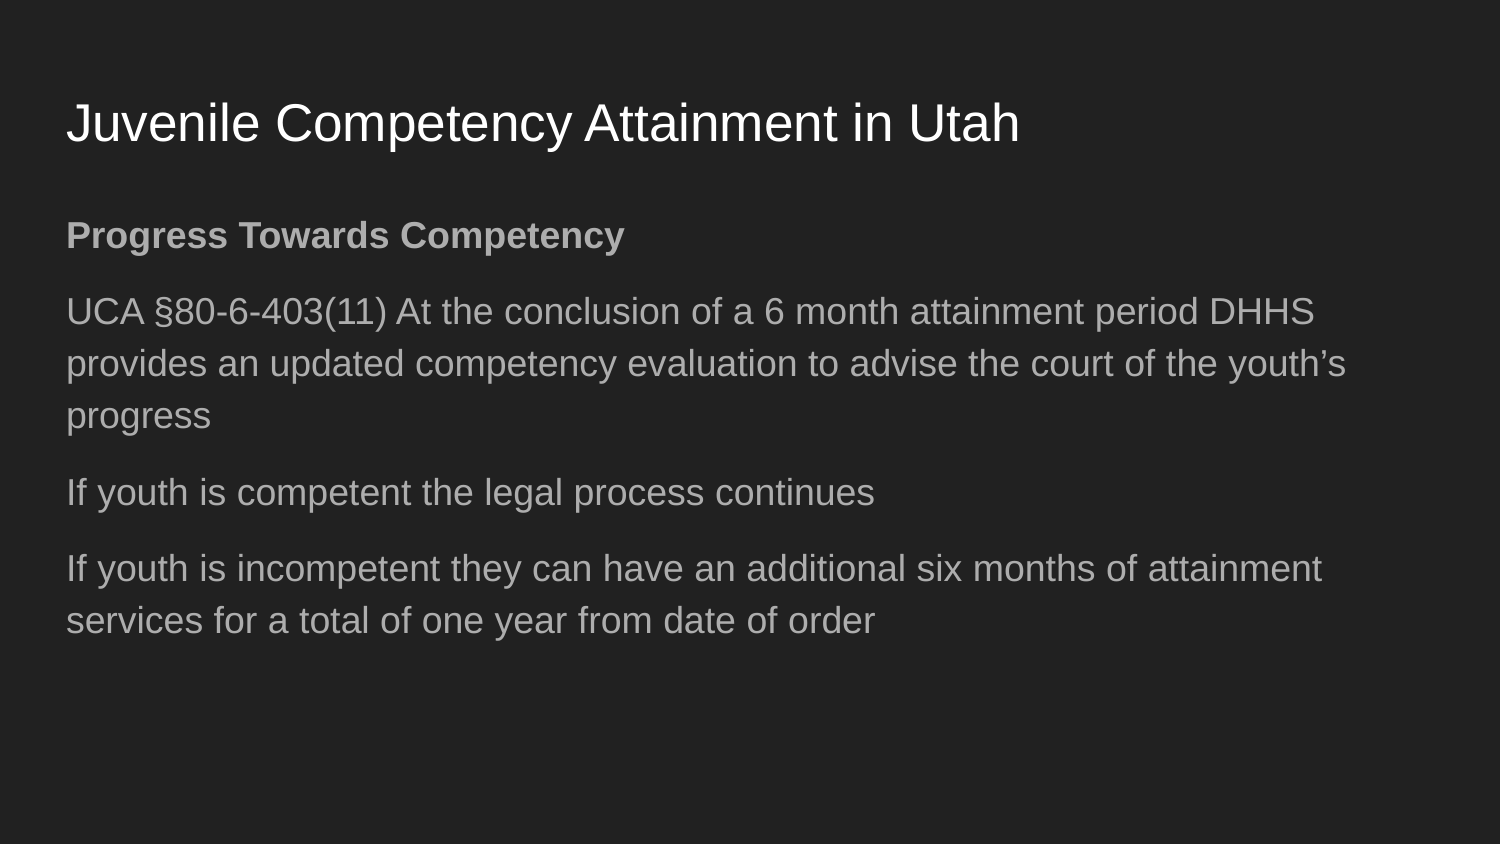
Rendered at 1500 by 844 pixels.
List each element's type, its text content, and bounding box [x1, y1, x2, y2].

list Progress Towards Competency UCA §80-6-403(11) At the conclusion of a 6 month attainment period DHHS provides an updated competency evaluation to advise the court of the youth’s progress If youth is competent the legal process continues If youth is incompetent they can have an additional six months of attainment services for a total of one year from date of order [51, 189, 1449, 750]
title Juvenile Competency Attainment in Utah [51, 72, 1449, 167]
